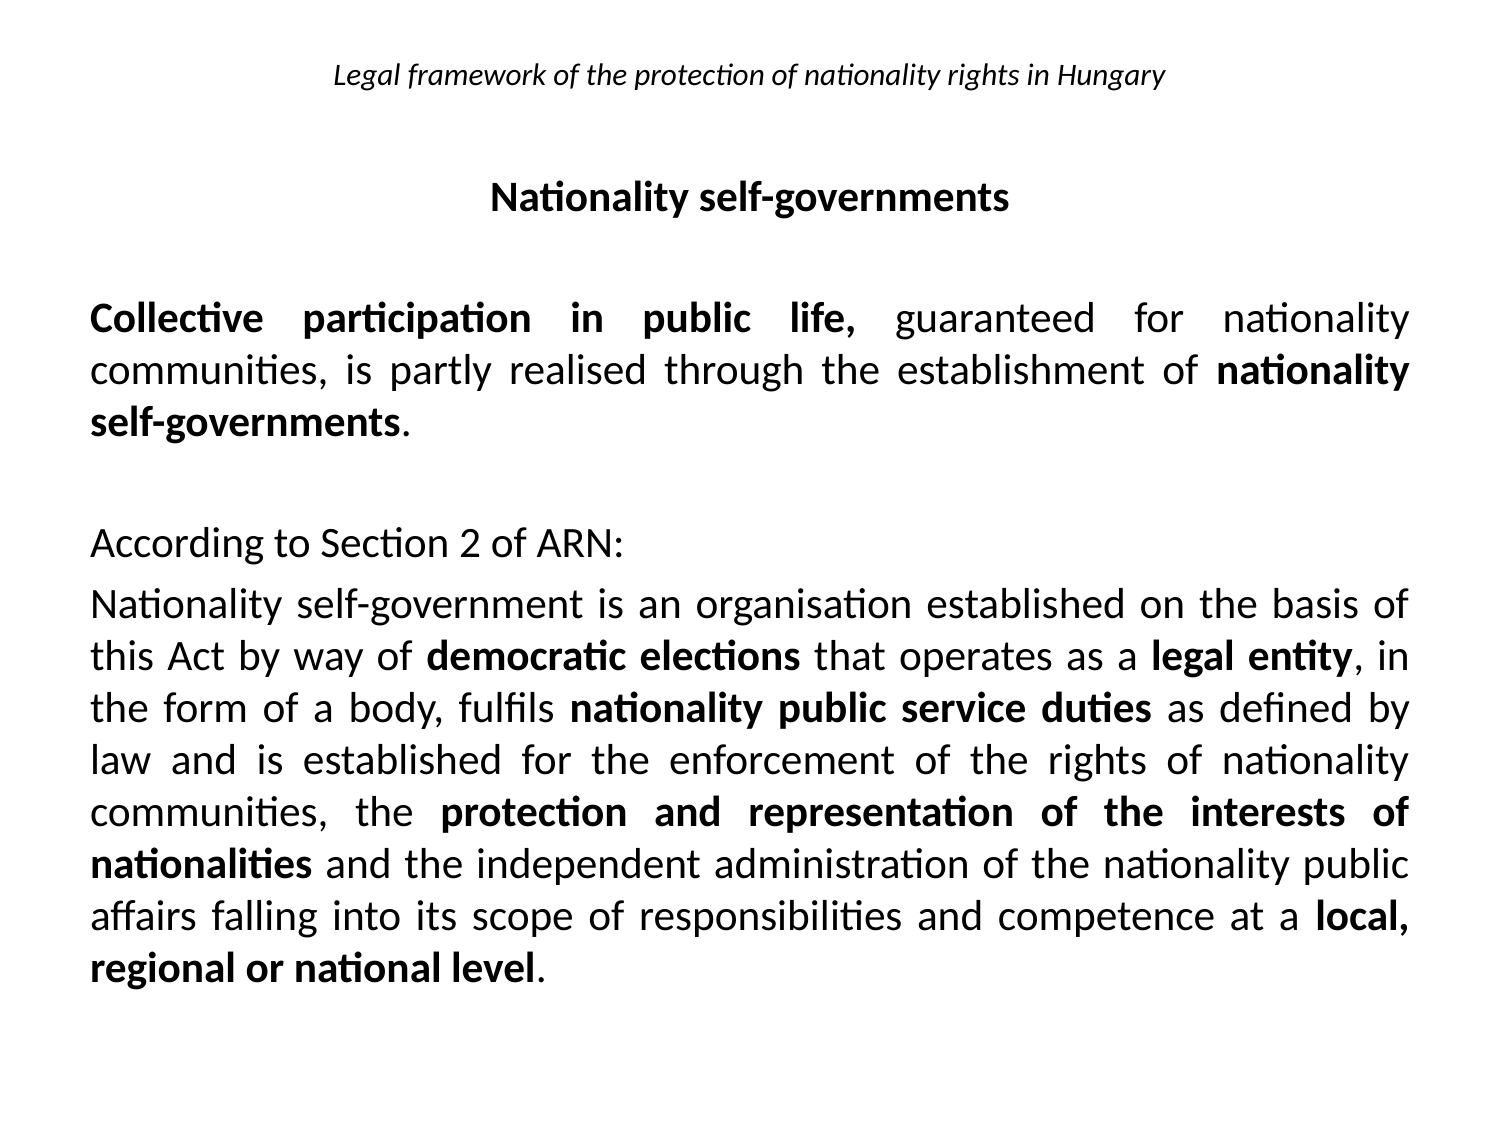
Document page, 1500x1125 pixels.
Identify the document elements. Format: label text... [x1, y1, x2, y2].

title Legal framework of the protection of nationality rights in Hungary [75, 45, 1425, 102]
list Nationality self-governments Collective participation in public life, guaranteed for nationality communities, is partly realised through the establishment of nationality self-governments. According to Section 2 of ARN: Nationality self-government is an organisation established on the basis of this Act by way of democratic elections that operates as a legal entity, in the form of a body, fulfils nationality public service duties as defined by law and is established for the enforcement of the rights of nationality communities, the protection and representation of the interests of nationalities and the independent administration of the nationality public affairs falling into its scope of responsibilities and competence at a local, regional or national level. [75, 160, 1425, 1005]
